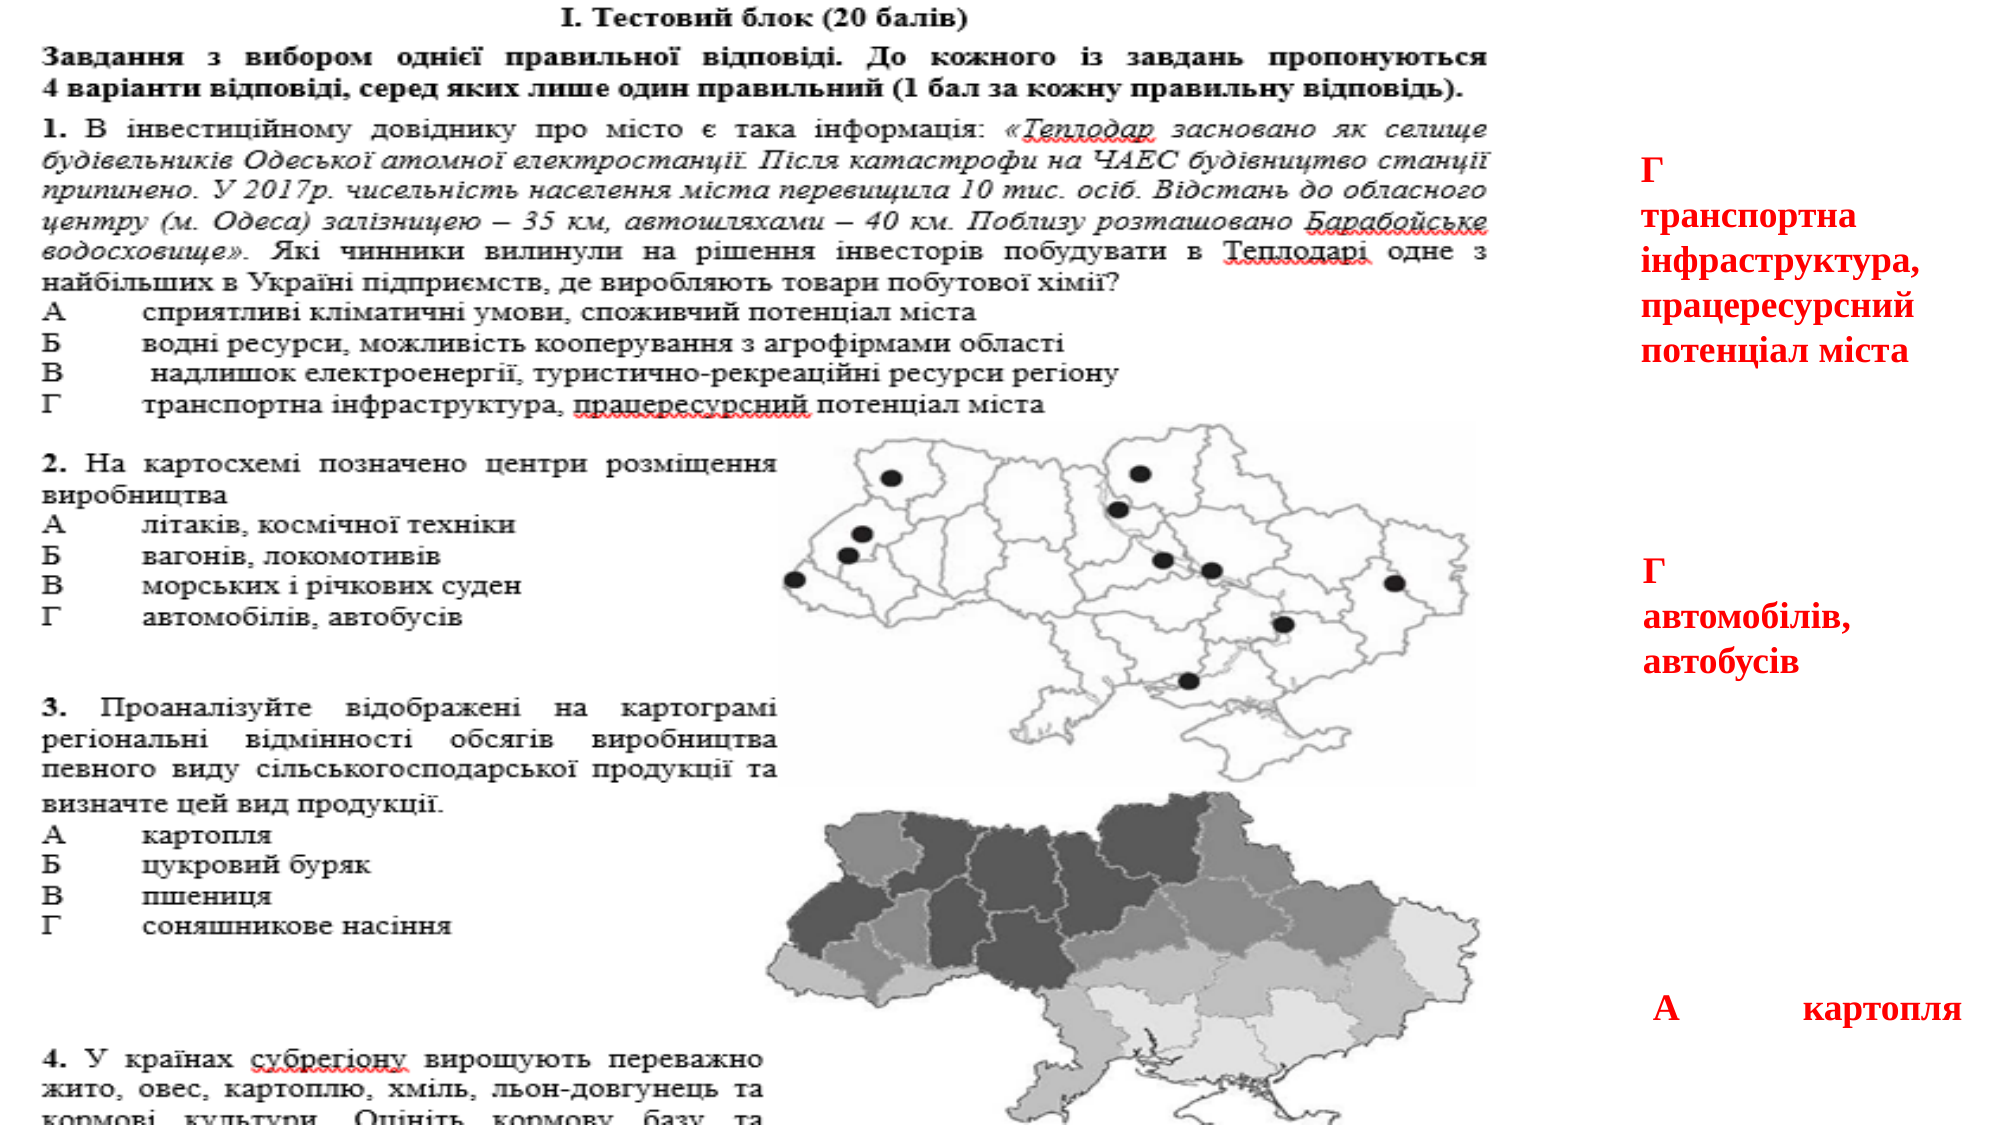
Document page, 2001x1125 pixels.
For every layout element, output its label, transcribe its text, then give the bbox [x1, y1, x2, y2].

text_box Г автомобілів, автобусів [1628, 538, 1971, 689]
text_box Г транспортна інфраструктура, працересурсний потенціал міста [1626, 137, 1981, 377]
picture [0, 0, 1544, 1125]
text_box А картопля [1638, 975, 1978, 1036]
